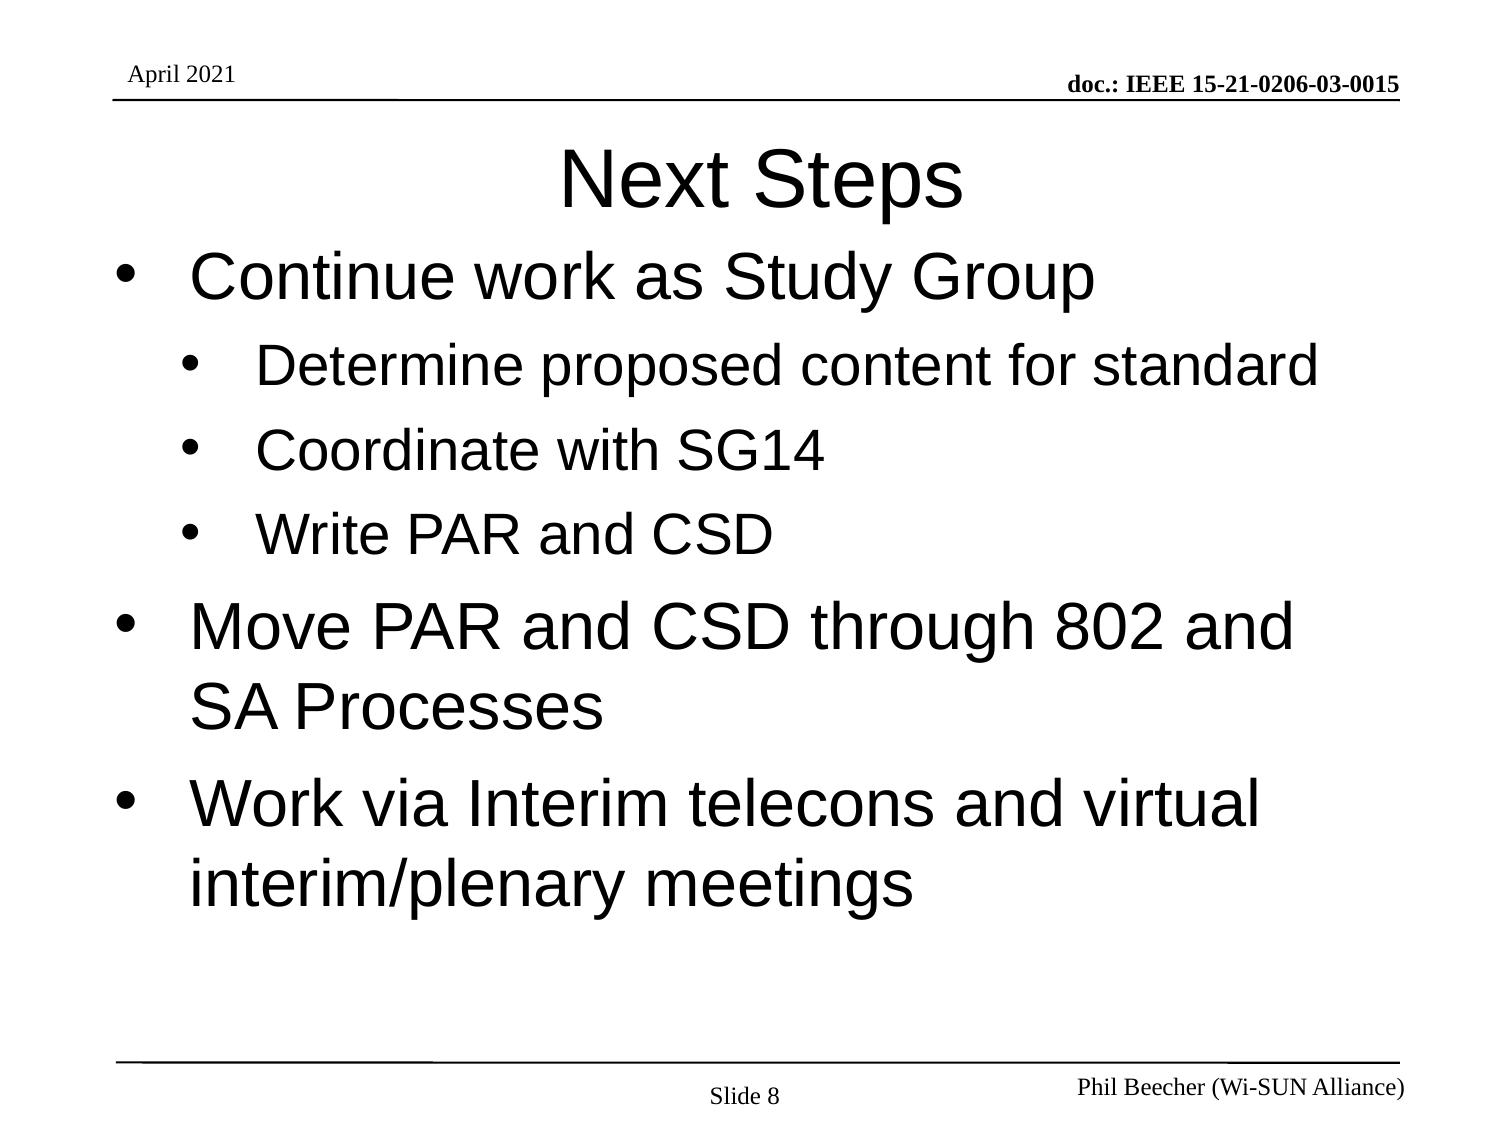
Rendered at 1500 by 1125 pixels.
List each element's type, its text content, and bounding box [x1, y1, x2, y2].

slide_number Slide 8 [690, 1075, 799, 1115]
list Continue work as Study Group Determine proposed content for standard Coordinate with SG14 Write PAR and CSD Move PAR and CSD through 802 and SA Processes Work via Interim telecons and virtual interim/plenary meetings [99, 224, 1374, 1024]
title Next Steps [125, 112, 1399, 237]
